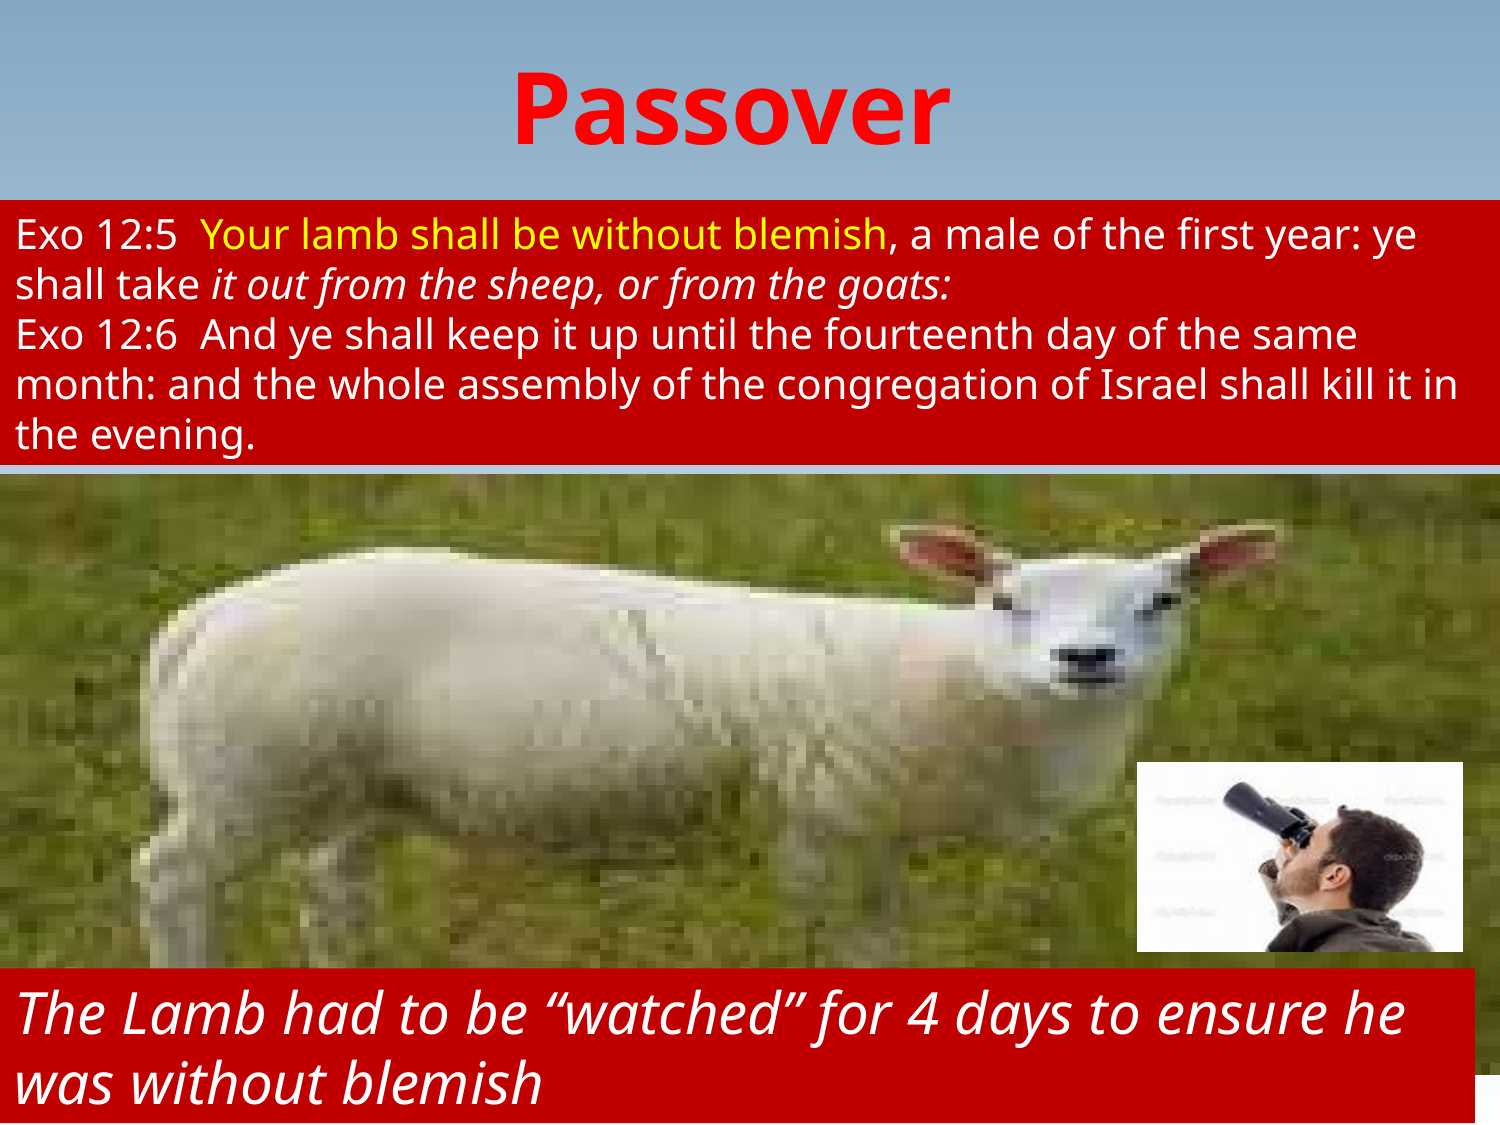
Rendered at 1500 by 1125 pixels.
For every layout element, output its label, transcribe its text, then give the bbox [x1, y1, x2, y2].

text_box Exo 12:5 Your lamb shall be without blemish, a male of the first year: ye shall take it out from the sheep, or from the goats: Exo 12:6 And ye shall keep it up until the fourteenth day of the same month: and the whole assembly of the congregation of Israel shall kill it in the evening. [0, 200, 1500, 465]
text_box The Lamb had to be “watched” for 4 days to ensure he was without blemish [0, 1076, 1475, 1124]
picture [0, 474, 1500, 1076]
text_box Passover [199, 37, 1263, 173]
